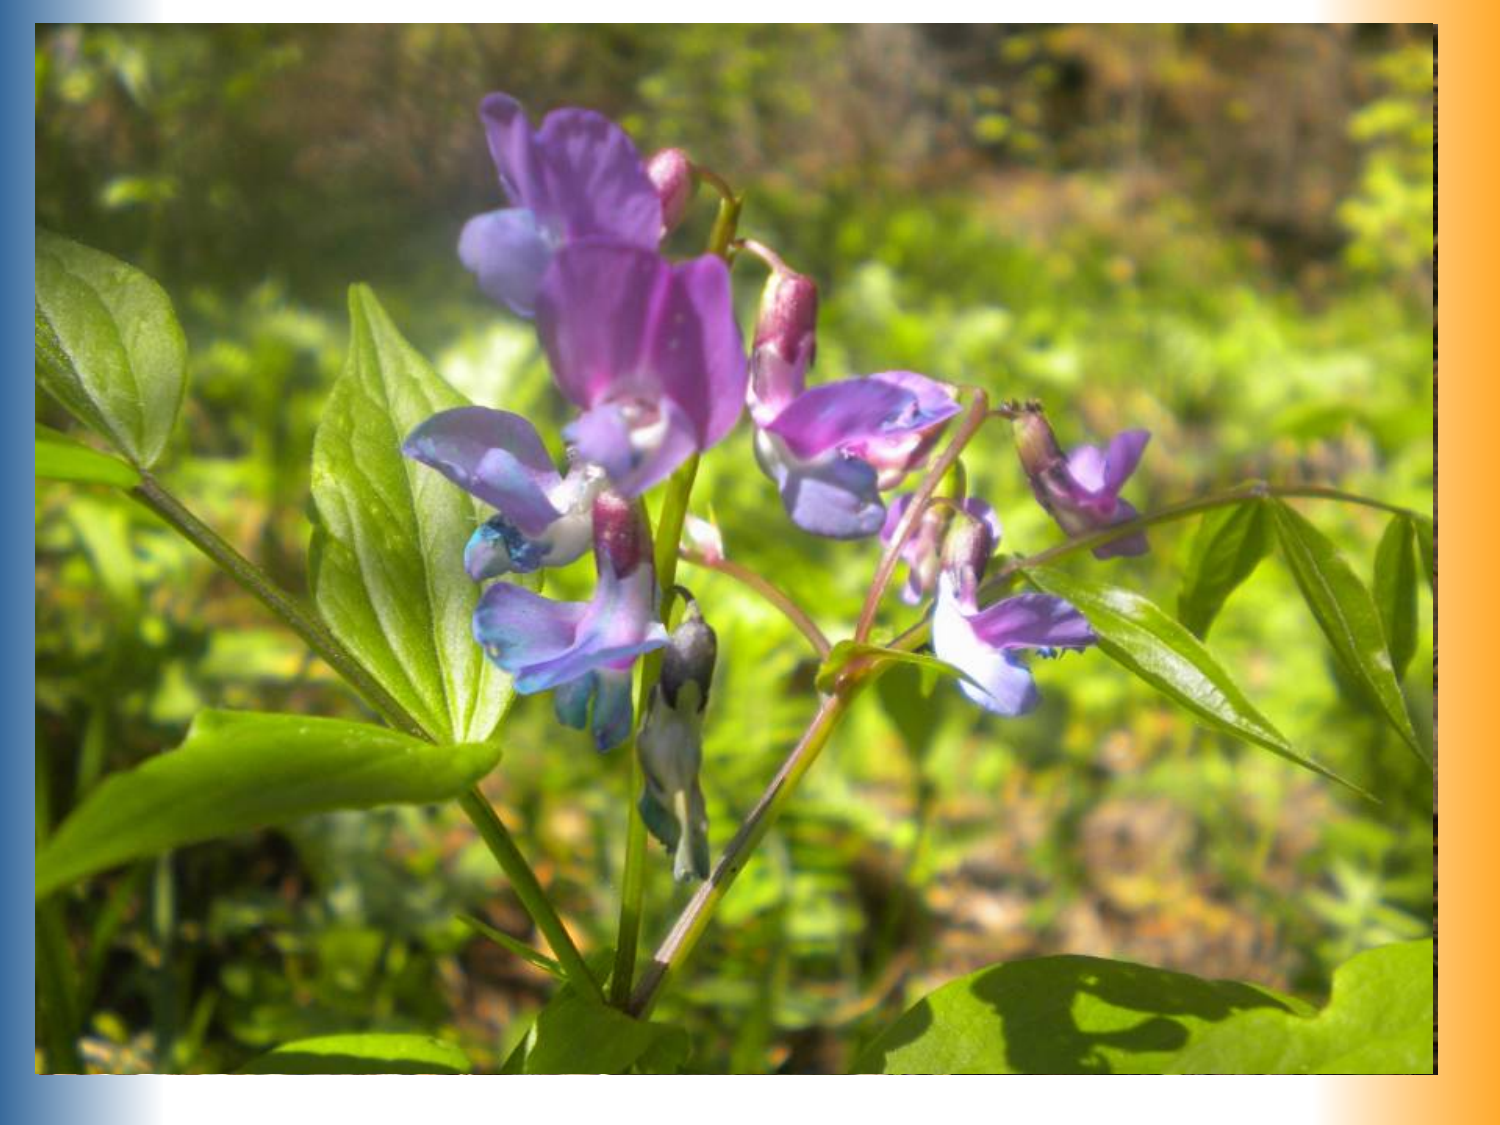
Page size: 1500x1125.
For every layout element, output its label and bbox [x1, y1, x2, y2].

picture [34, 23, 1438, 1076]
